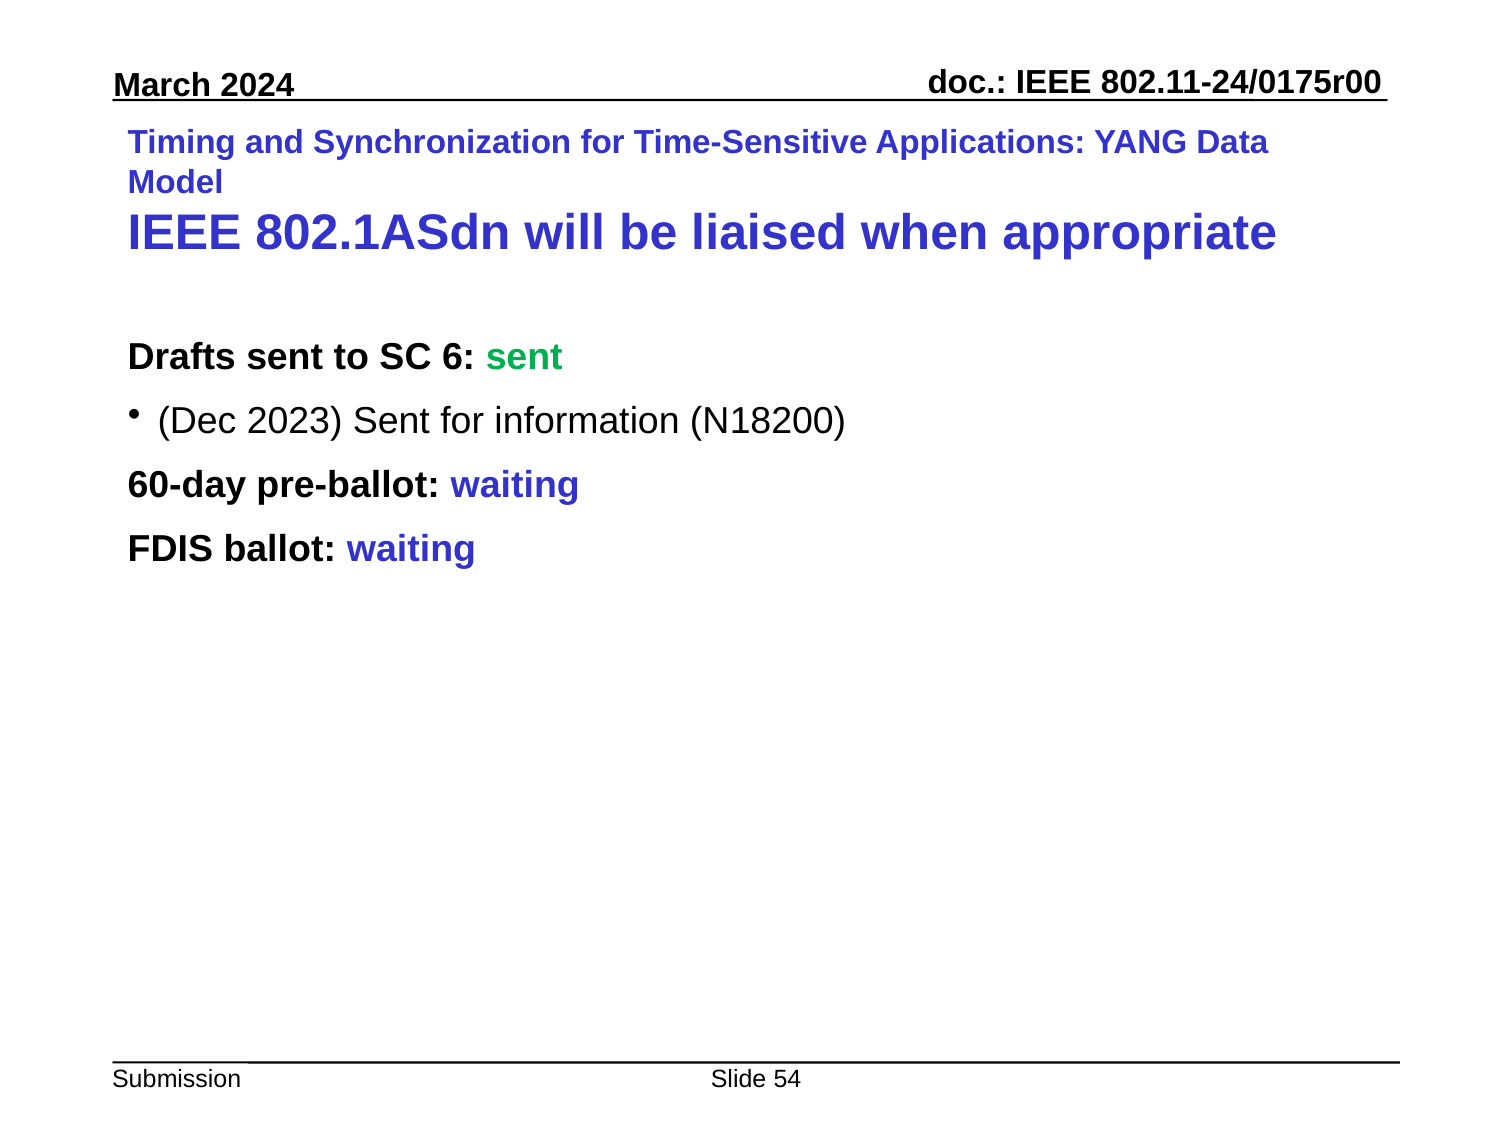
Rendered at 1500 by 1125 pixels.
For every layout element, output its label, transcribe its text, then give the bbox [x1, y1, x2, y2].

title Timing and Synchronization for Time-Sensitive Applications: YANG Data Model IEEE 802.1ASdn will be liaised when appropriate [112, 112, 1388, 288]
list Drafts sent to SC 6: sent (Dec 2023) Sent for information (N18200) 60-day pre-ballot: waiting FDIS ballot: waiting [112, 324, 1388, 1000]
slide_number Slide 54 [709, 1061, 803, 1093]
